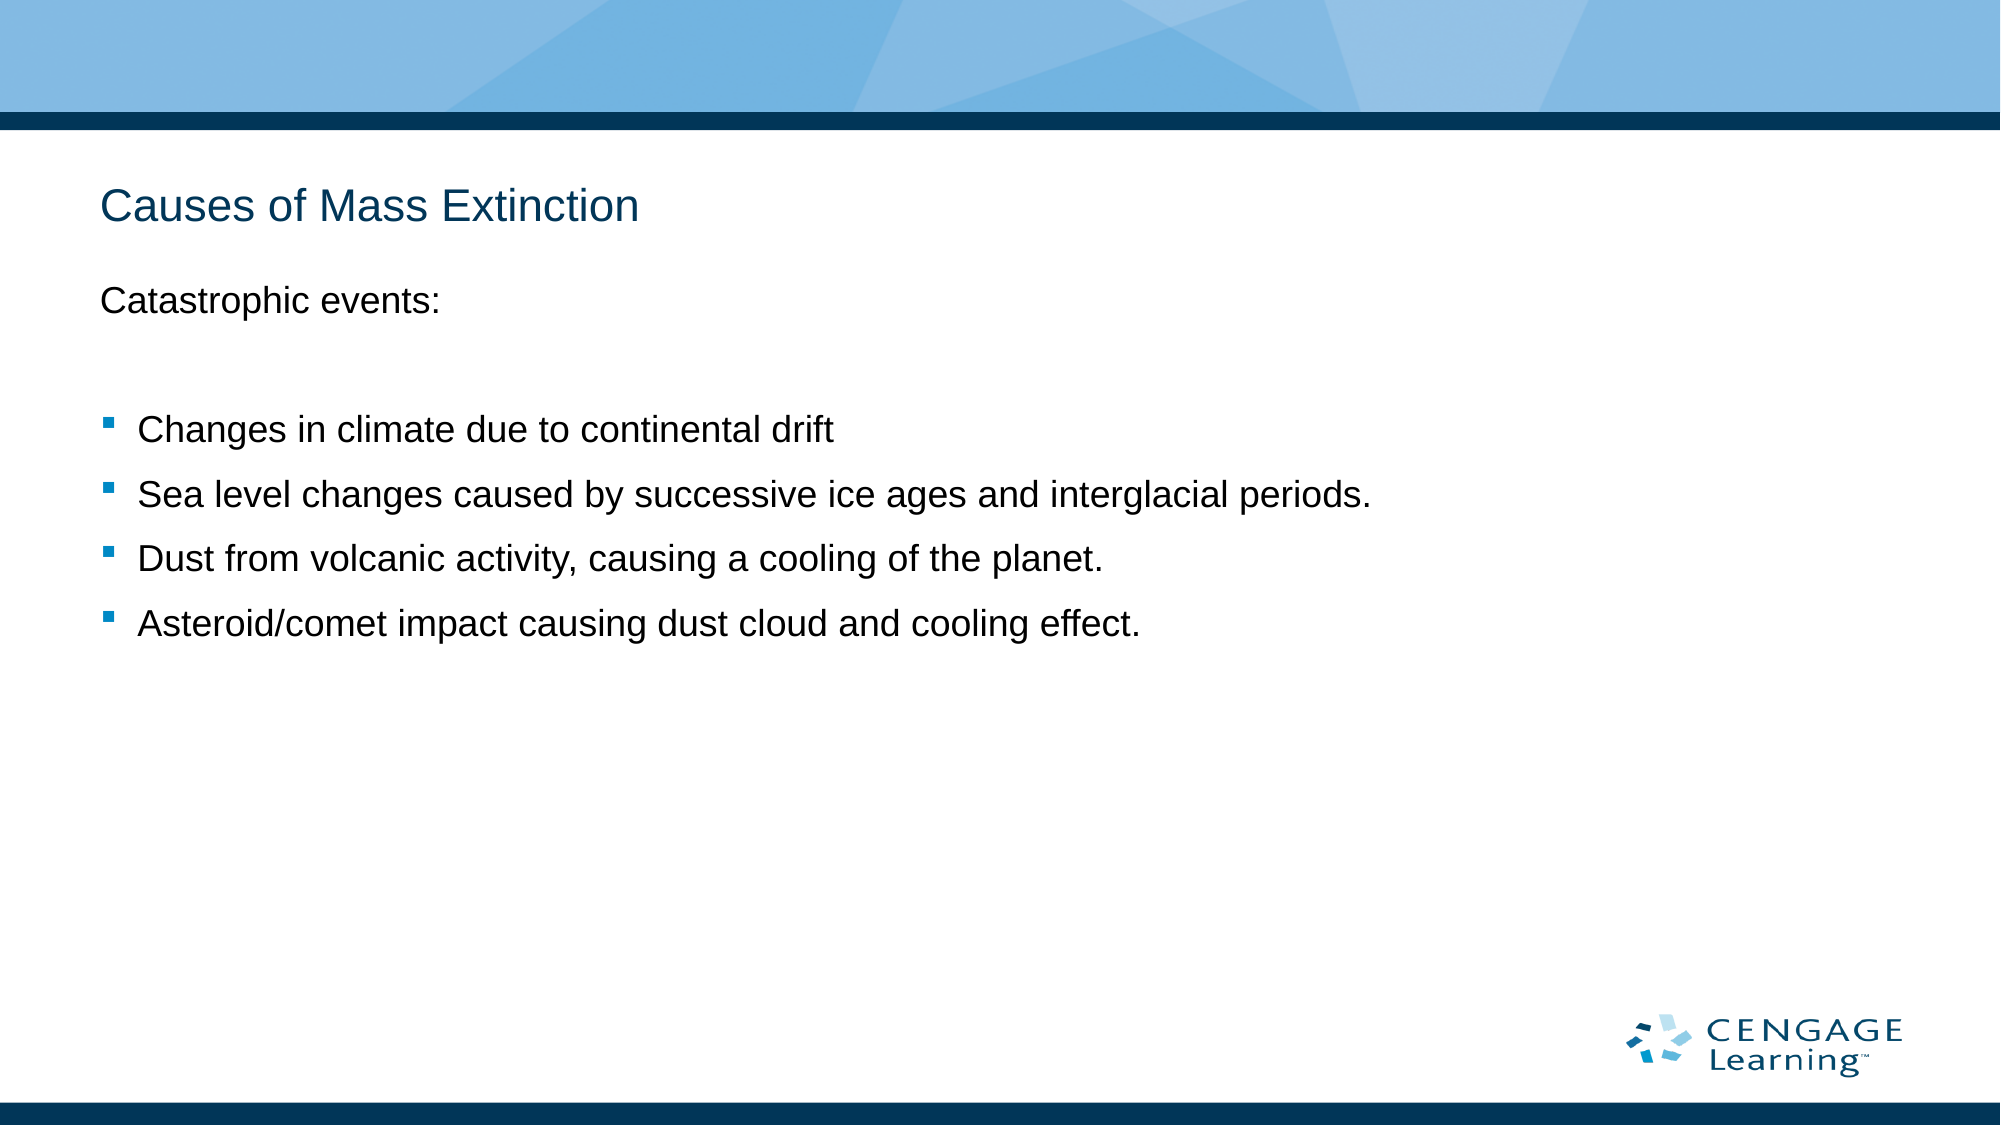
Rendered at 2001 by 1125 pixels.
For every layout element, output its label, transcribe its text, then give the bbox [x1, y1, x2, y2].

title Causes of Mass Extinction [99, 149, 1900, 263]
picture [1594, 990, 1933, 1101]
list Catastrophic events: Changes in climate due to continental drift Sea level changes caused by successive ice ages and interglacial periods. Dust from volcanic activity, causing a cooling of the planet. Asteroid/comet impact causing dust cloud and cooling effect. [99, 275, 1900, 950]
picture [0, 0, 2001, 113]
